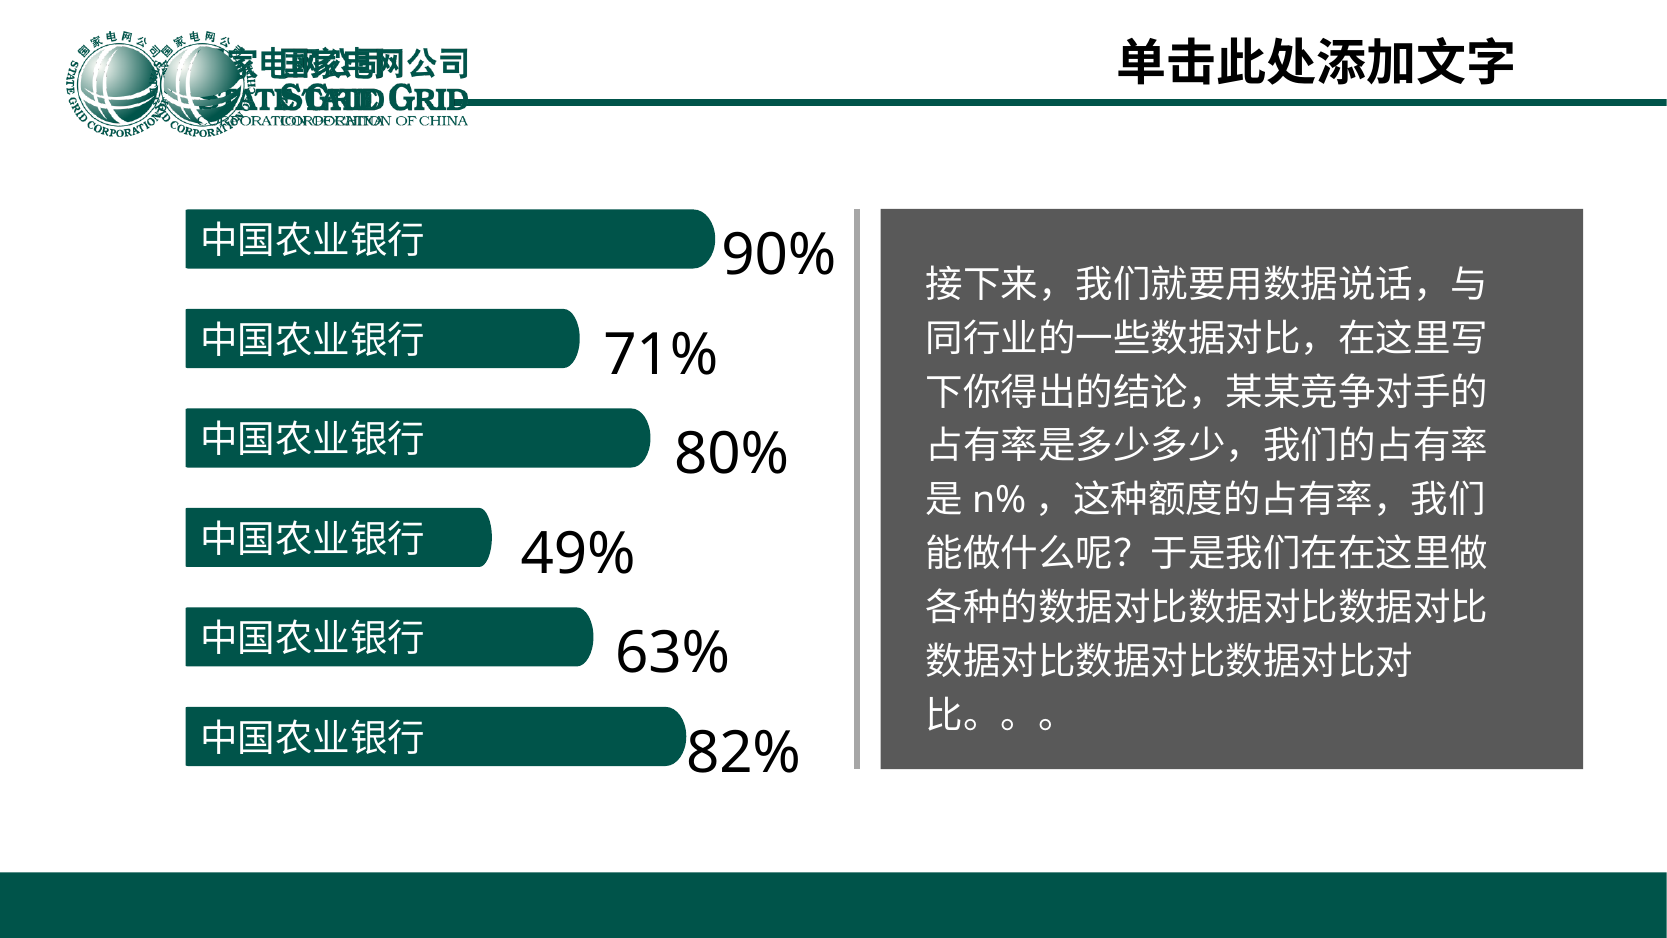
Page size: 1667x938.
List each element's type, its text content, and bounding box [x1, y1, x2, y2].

text_box 49% [505, 507, 657, 593]
text_box 中国农业银行 [183, 406, 653, 470]
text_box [880, 208, 1584, 770]
text_box 中国农业银行 [183, 207, 706, 271]
picture [66, 31, 468, 137]
text_box 中国农业银行 [183, 306, 582, 371]
text_box 90% [706, 208, 856, 294]
text_box 中国农业银行 [183, 605, 596, 669]
text_box 63% [600, 606, 751, 692]
text_box 82% [671, 706, 822, 792]
text_box 80% [659, 407, 810, 493]
text_box 71% [588, 308, 739, 394]
text_box 中国农业银行 [183, 505, 494, 570]
text_box 中国农业银行 [183, 704, 672, 769]
